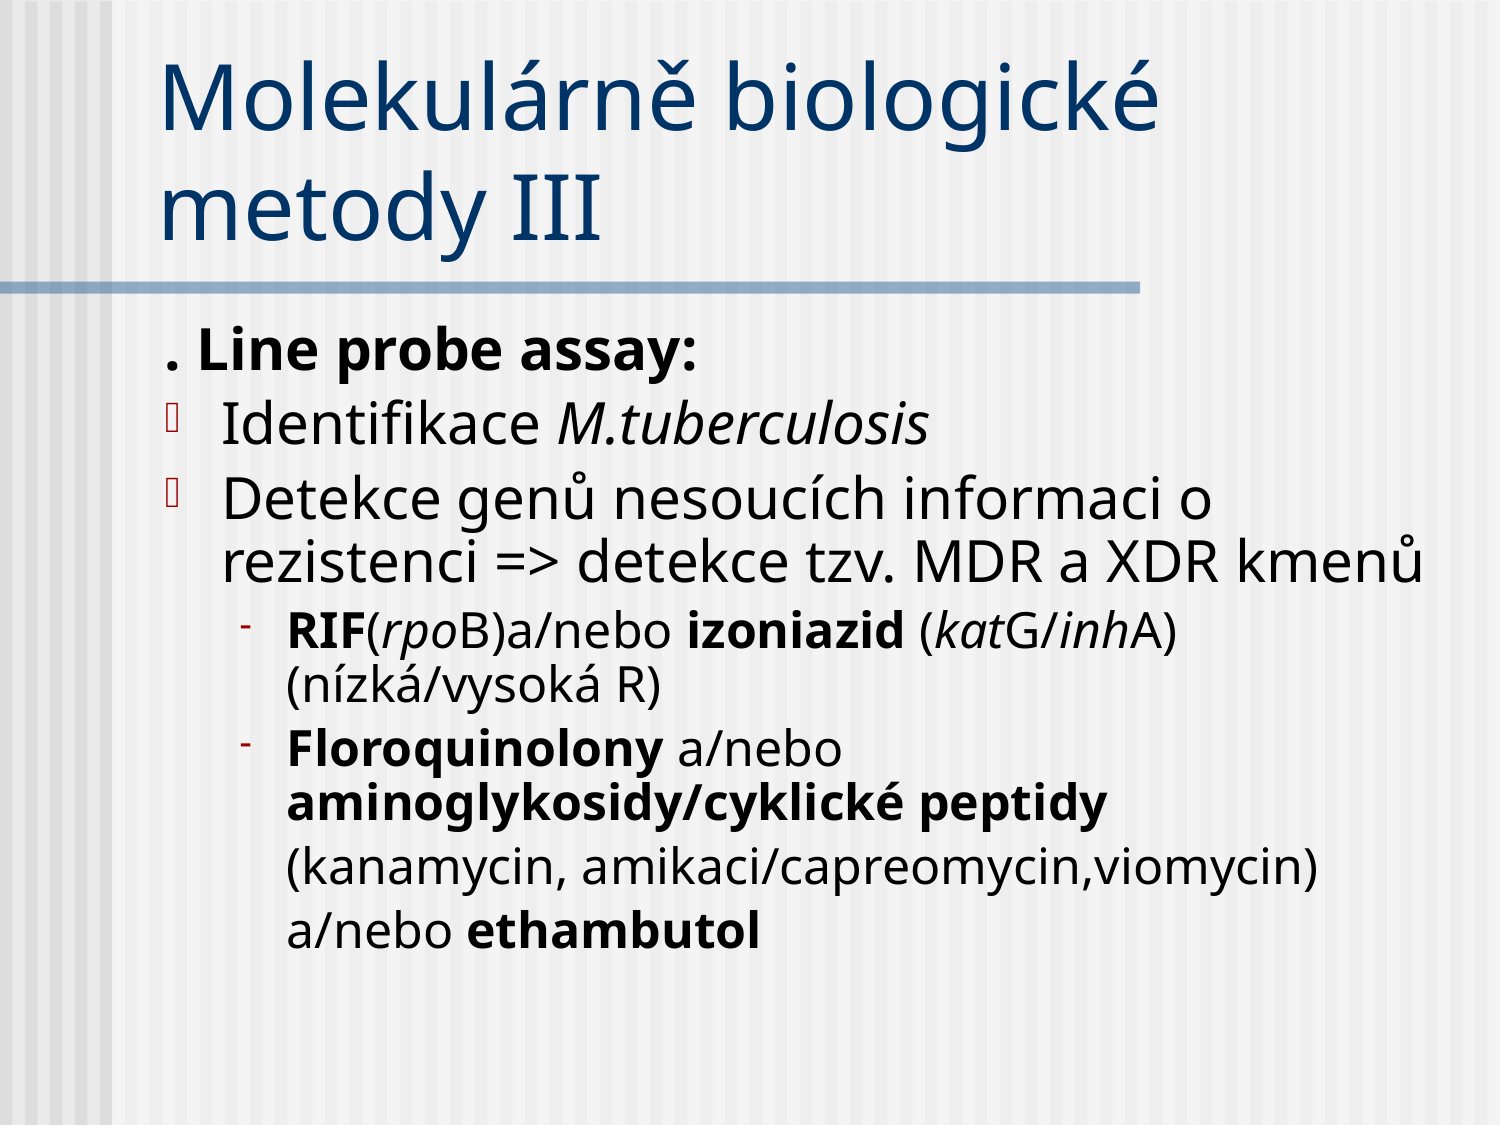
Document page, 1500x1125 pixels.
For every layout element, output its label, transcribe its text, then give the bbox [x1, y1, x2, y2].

list . Line probe assay: Identifikace M.tuberculosis Detekce genů nesoucích informaci o rezistenci => detekce tzv. MDR a XDR kmenů RIF(rpoB)a/nebo izoniazid (katG/inhA) (nízká/vysoká R) Floroquinolony a/nebo aminoglykosidy/cyklické peptidy (kanamycin, amikaci/capreomycin,viomycin) a/nebo ethambutol [149, 312, 1481, 1071]
title Molekulárně biologické metody III [142, 31, 1482, 267]
